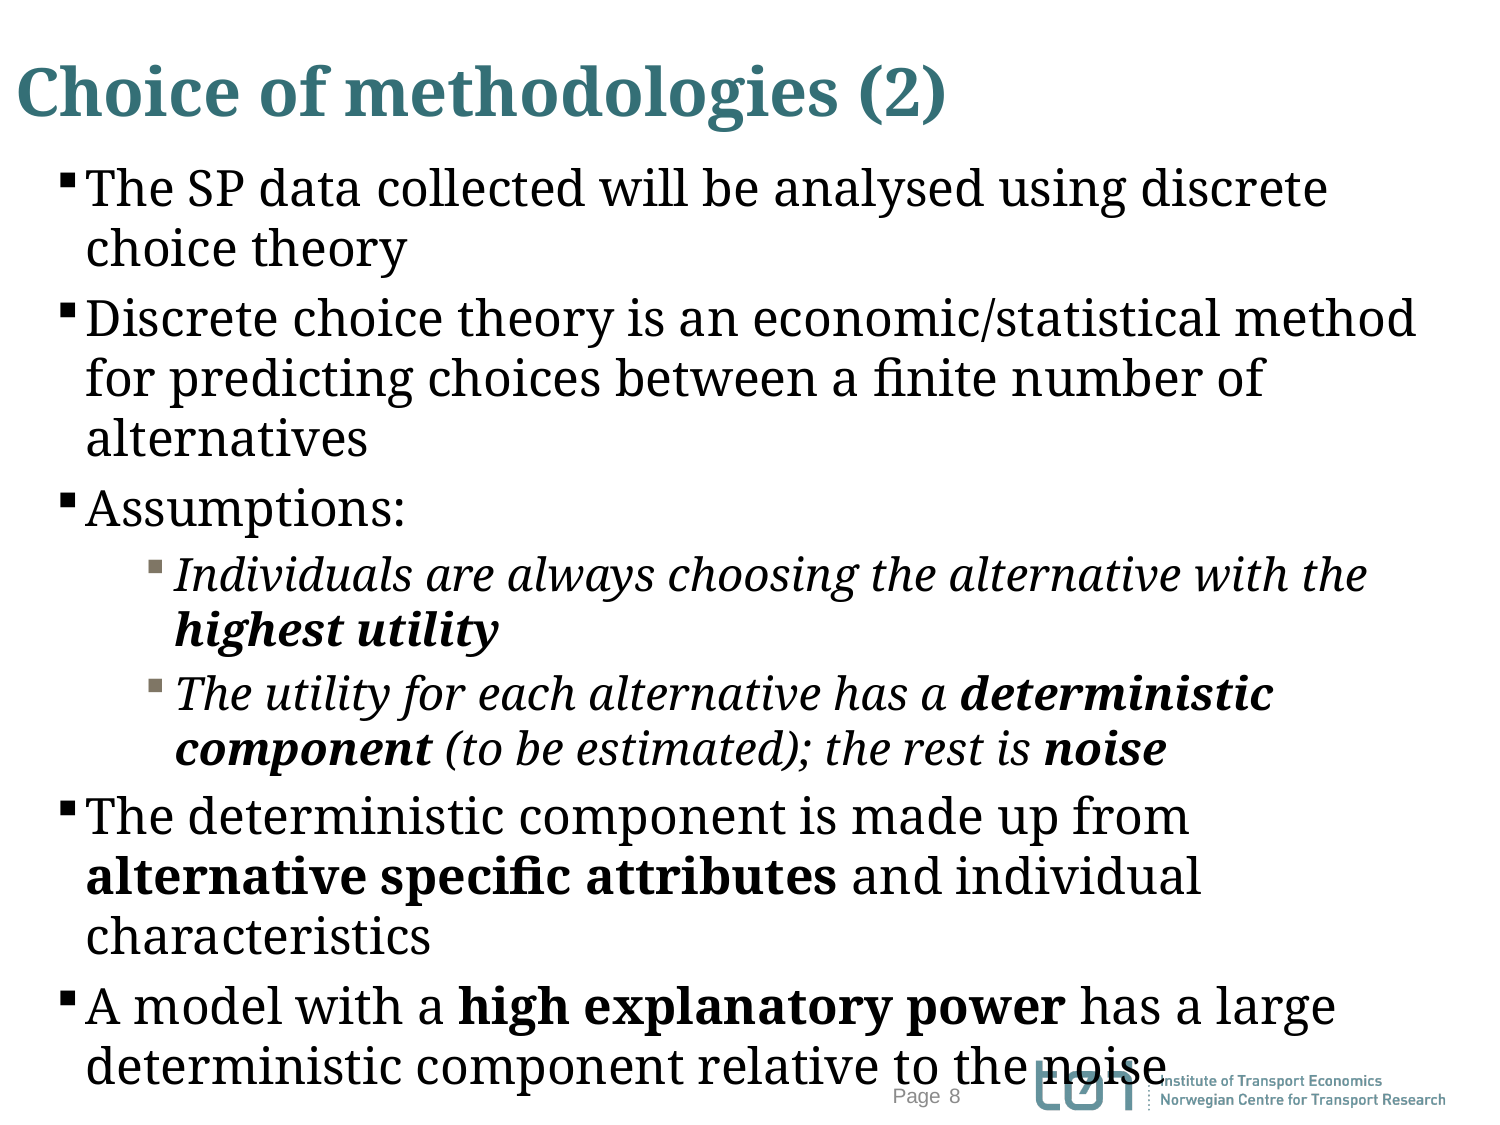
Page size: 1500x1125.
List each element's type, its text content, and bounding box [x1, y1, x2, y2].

list The SP data collected will be analysed using discrete choice theory Discrete choice theory is an economic/statistical method for predicting choices between a finite number of alternatives Assumptions: Individuals are always choosing the alternative with the highest utility The utility for each alternative has a deterministic component (to be estimated); the rest is noise The deterministic component is made up from alternative specific attributes and individual characteristics A model with a high explanatory power has a large deterministic component relative to the noise [41, 149, 1471, 1118]
title Choice of methodologies (2) [0, 32, 1500, 147]
slide_number 8 [949, 1073, 1022, 1118]
